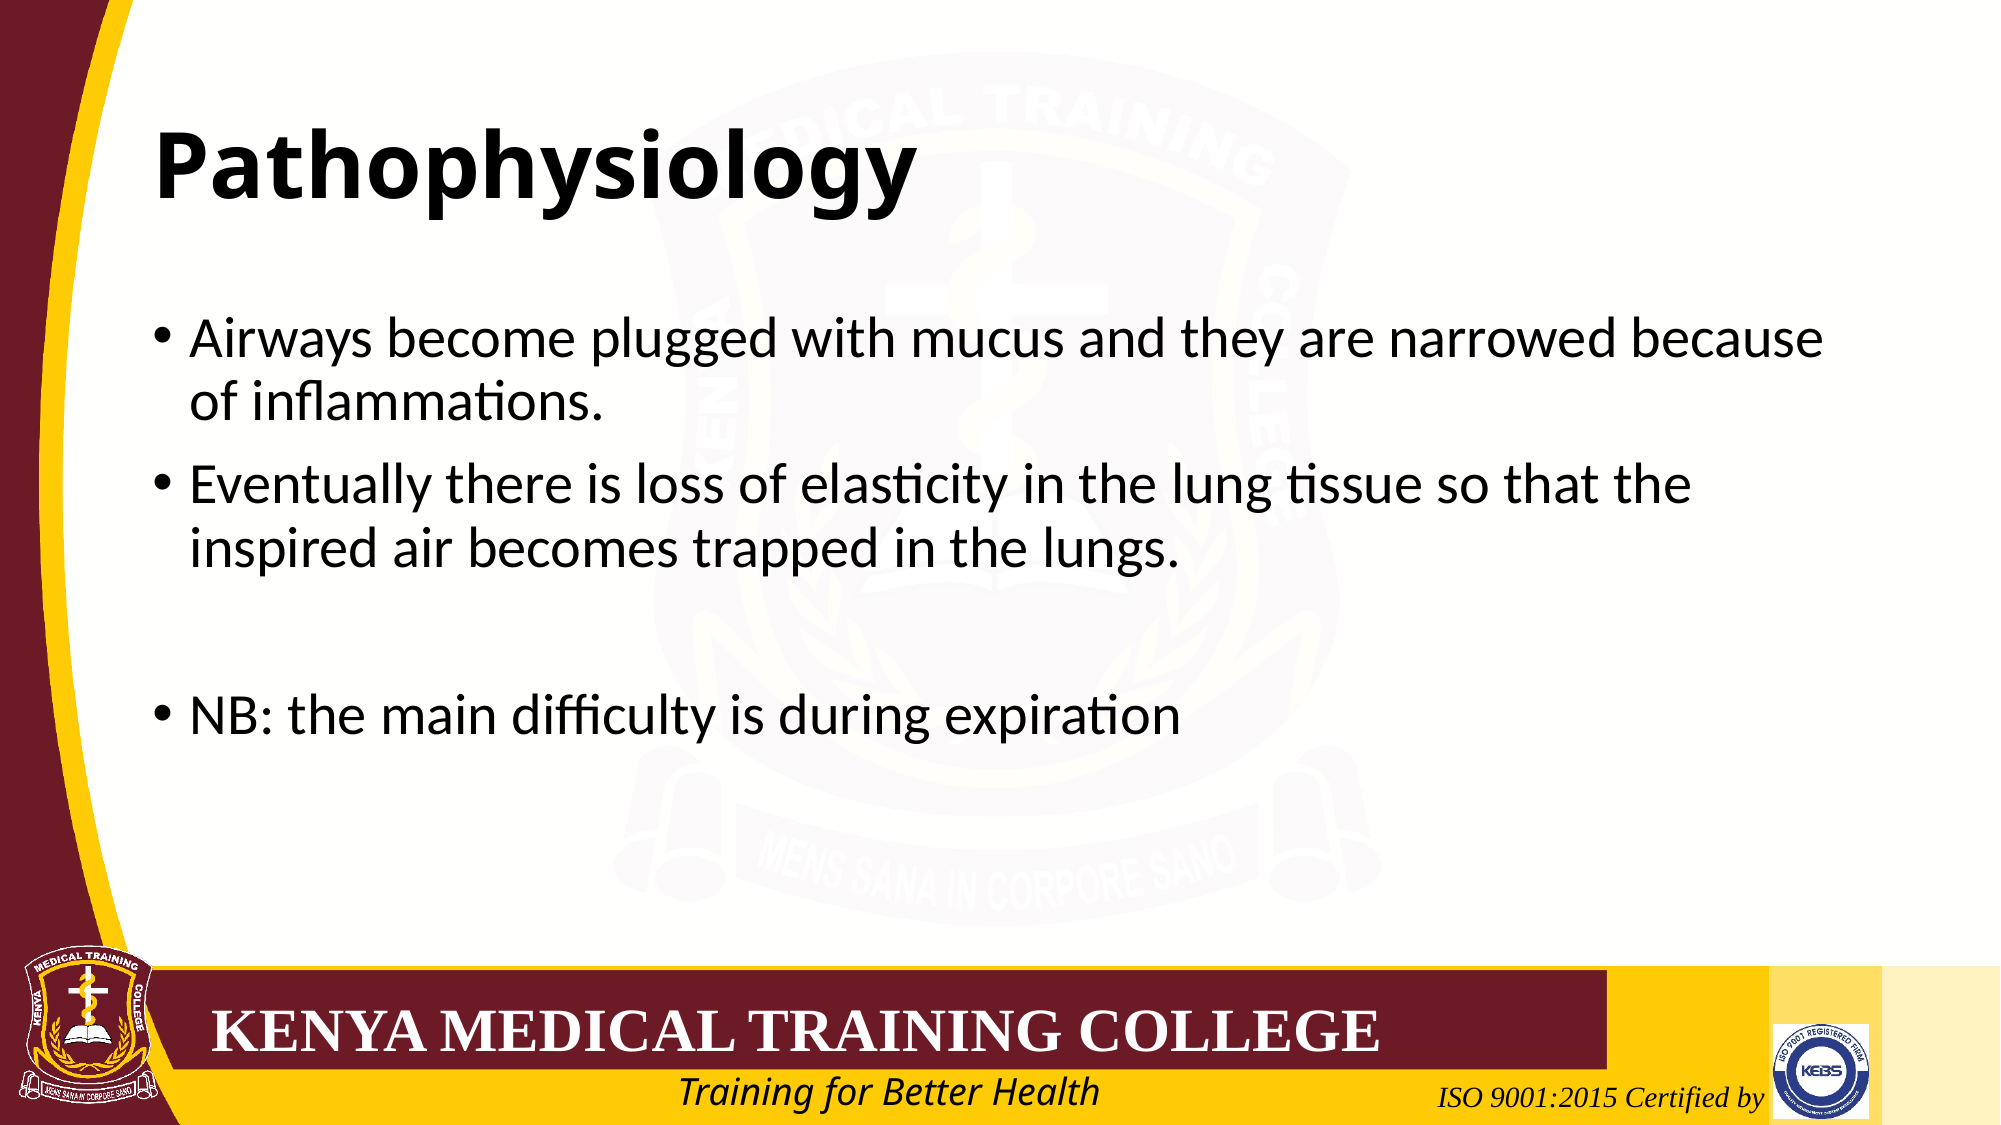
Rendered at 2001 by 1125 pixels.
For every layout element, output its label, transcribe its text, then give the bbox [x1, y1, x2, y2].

picture [0, 0, 2000, 1125]
title Pathophysiology [137, 59, 1863, 278]
list Airways become plugged with mucus and they are narrowed because of inflammations. Eventually there is loss of elasticity in the lung tissue so that the inspired air becomes trapped in the lungs. NB: the main difficulty is during expiration [137, 299, 1863, 1014]
